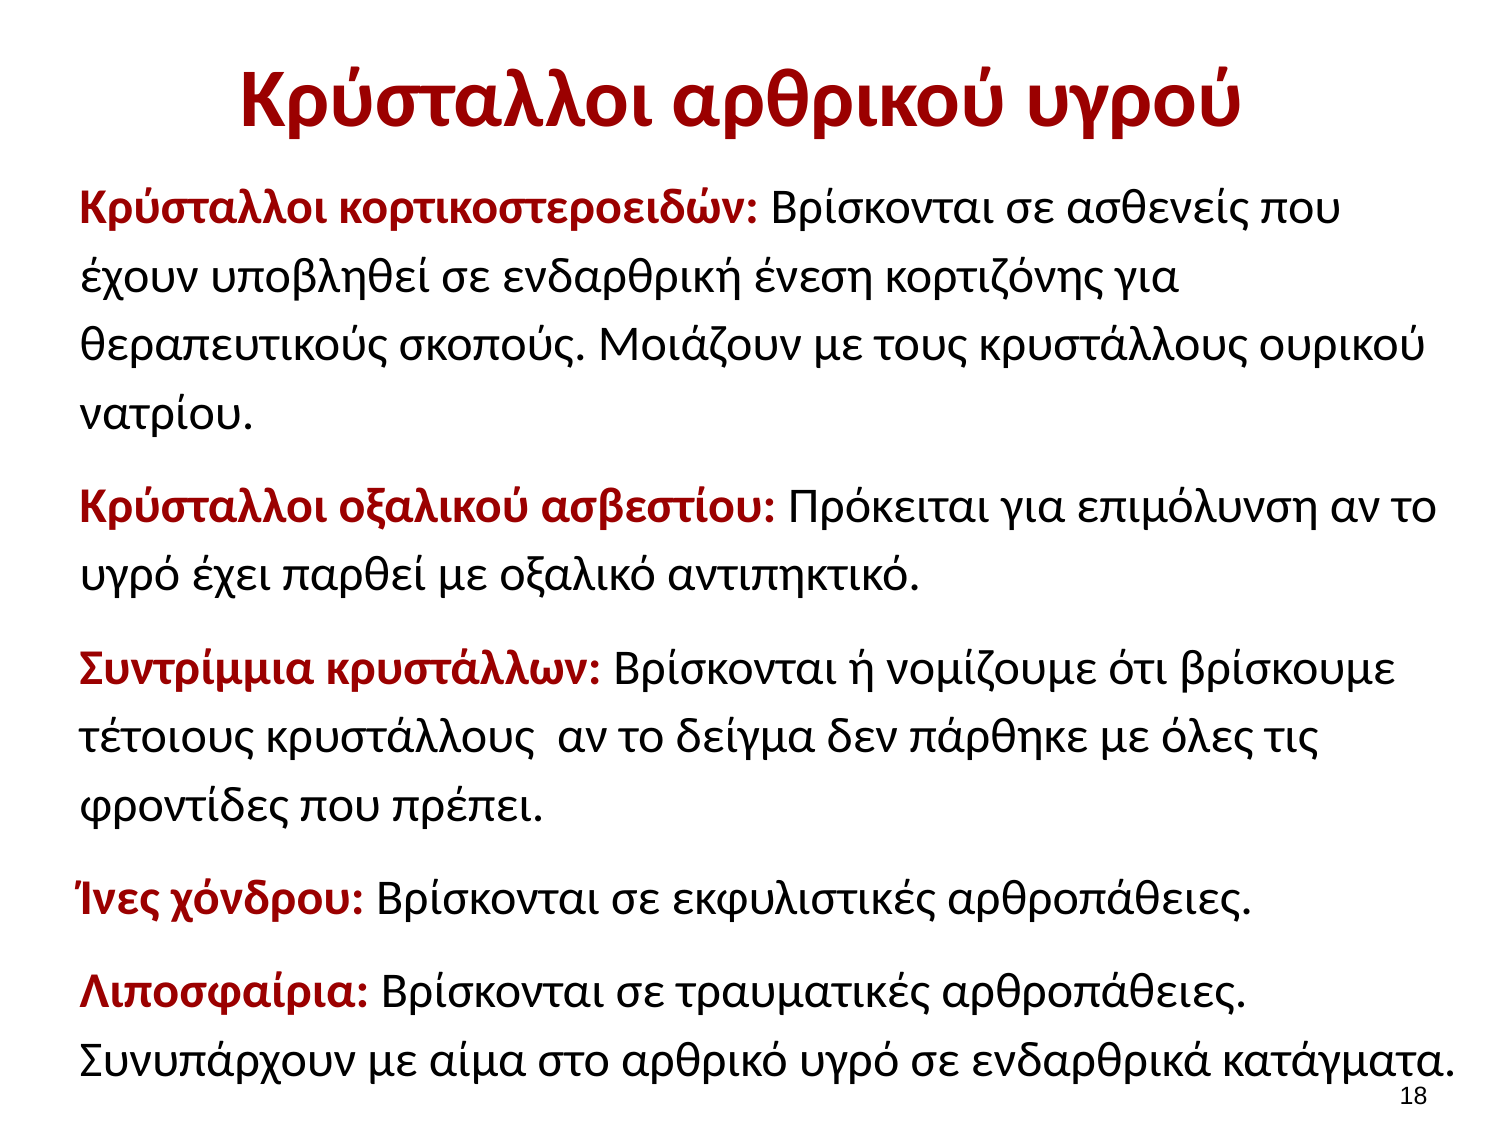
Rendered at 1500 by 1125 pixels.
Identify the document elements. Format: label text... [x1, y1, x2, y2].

slide_number 17 [1092, 1065, 1443, 1125]
title Κρύσταλλοι αρθρικού υγρού [76, 19, 1427, 158]
text_box Κρύσταλλοι κορτικοστεροειδών: Βρίσκονται σε ασθενείς που έχουν υποβληθεί σε ενδαρθρική ένεση κορτιζόνης για θεραπευτικούς σκοπούς. Μοιάζουν με τους κρυστάλλους ουρικού νατρίου. Κρύσταλλοι οξαλικού ασβεστίου: Πρόκειται για επιμόλυνση αν το υγρό έχει παρθεί με οξαλικό αντιπηκτικό. Συντρίμμια κρυστάλλων: Βρίσκονται ή νομίζουμε ότι βρίσκουμε τέτοιους κρυστάλλους αν το δείγμα δεν πάρθηκε με όλες τις φροντίδες που πρέπει. Ίνες χόνδρου: Βρίσκονται σε εκφυλιστικές αρθροπάθειες. Λιποσφαίρια: Βρίσκονται σε τραυματικές αρθροπάθειες. Συνυπάρχουν με αίμα στο αρθρικό υγρό σε ενδαρθρικά κατάγματα. [64, 158, 1483, 1094]
